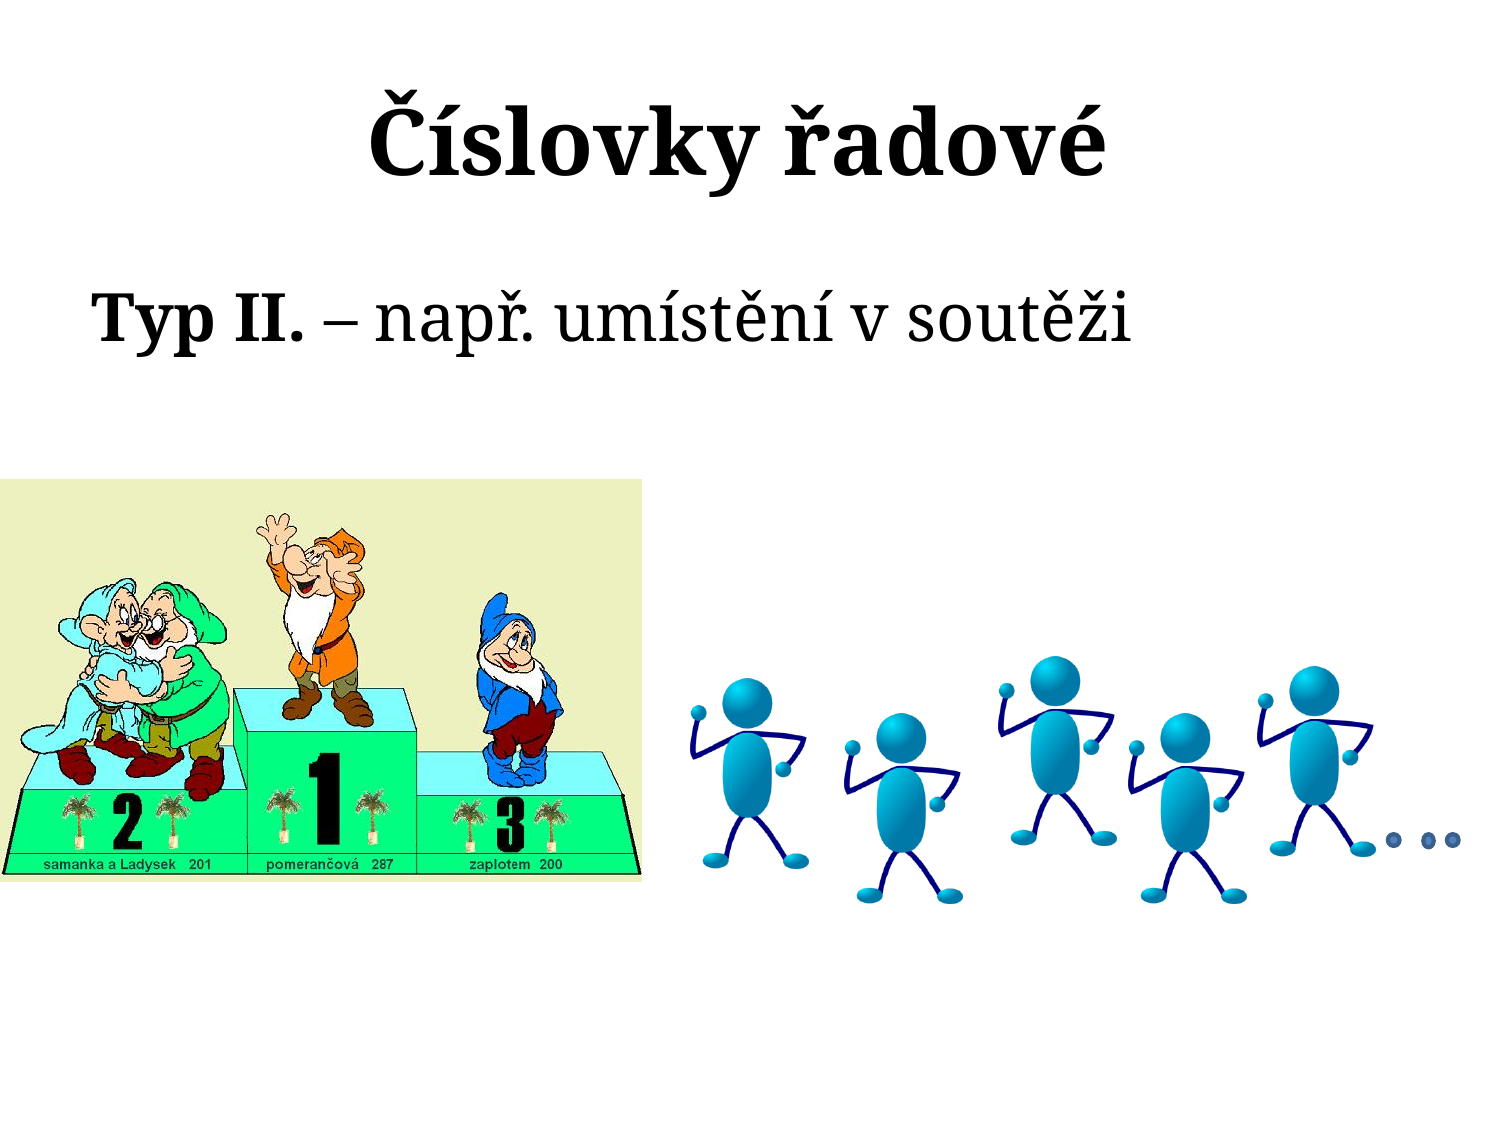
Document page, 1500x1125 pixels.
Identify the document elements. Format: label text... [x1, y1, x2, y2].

title Číslovky řadové [75, 45, 1425, 233]
text_box [1444, 832, 1461, 848]
text_box [1385, 832, 1402, 848]
picture [1257, 666, 1377, 857]
picture [0, 479, 642, 882]
picture [690, 678, 810, 869]
picture [997, 655, 1117, 847]
text_box [1421, 832, 1436, 850]
list Typ II. – např. umístění v soutěži [76, 267, 1459, 1035]
picture [1127, 713, 1247, 904]
picture [1106, 842, 1117, 847]
picture [844, 713, 963, 904]
